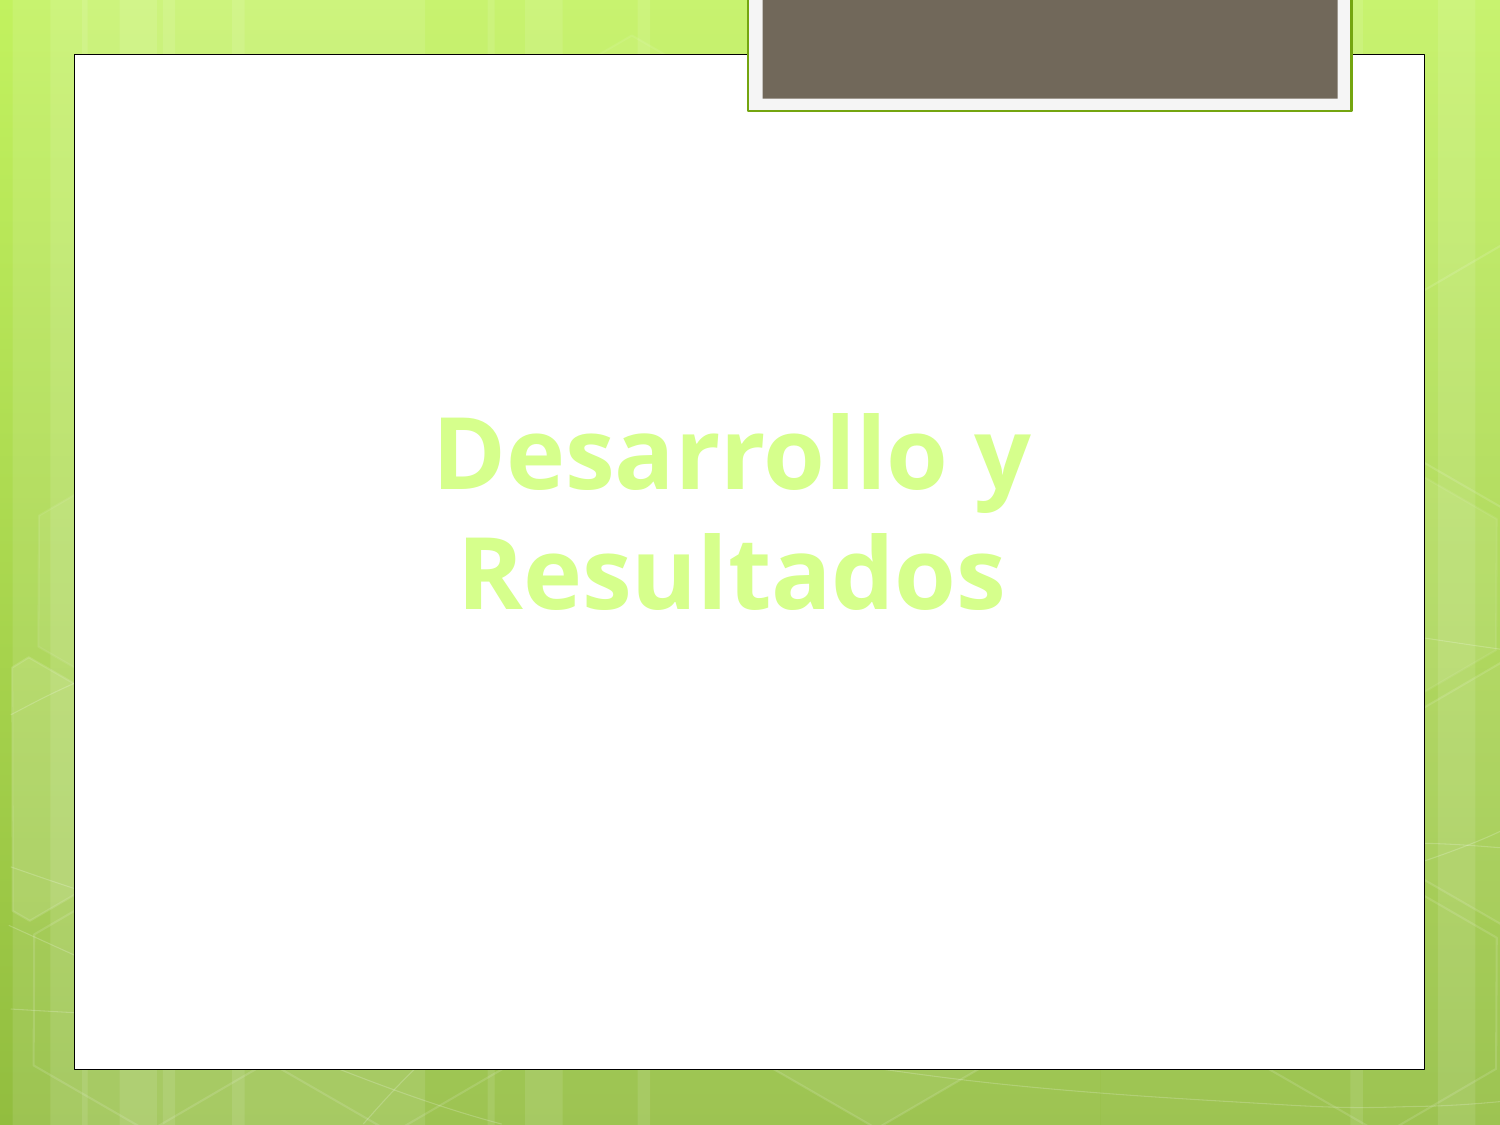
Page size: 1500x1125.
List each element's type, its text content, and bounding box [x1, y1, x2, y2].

title Desarrollo y Resultados [147, 349, 1317, 638]
